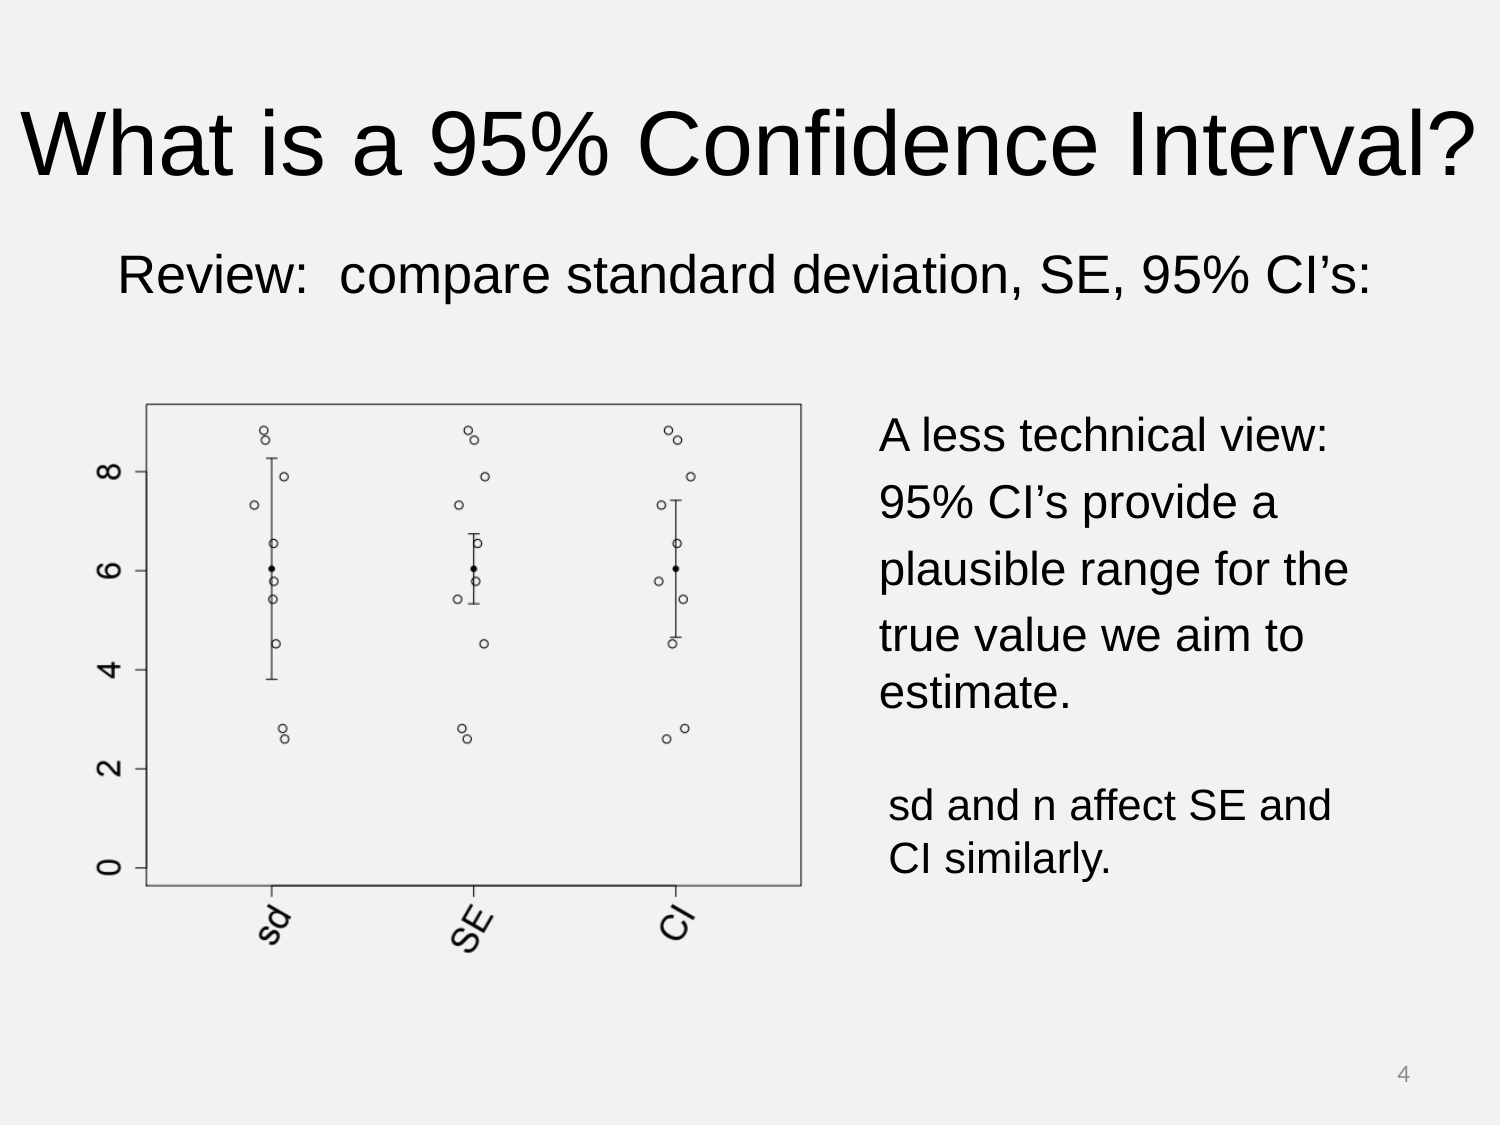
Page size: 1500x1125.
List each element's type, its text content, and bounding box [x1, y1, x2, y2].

title What is a 95% Confidence Interval? [0, 45, 1500, 233]
list Review: compare standard deviation, SE, 95% CI’s: [102, 231, 1398, 563]
text_box sd and n affect SE and CI similarly. [873, 769, 1383, 891]
picture [57, 315, 845, 996]
text_box A less technical view: 95% CI’s provide a plausible range for the true value we aim to estimate. [864, 396, 1448, 727]
slide_number 4 [1074, 1042, 1425, 1103]
